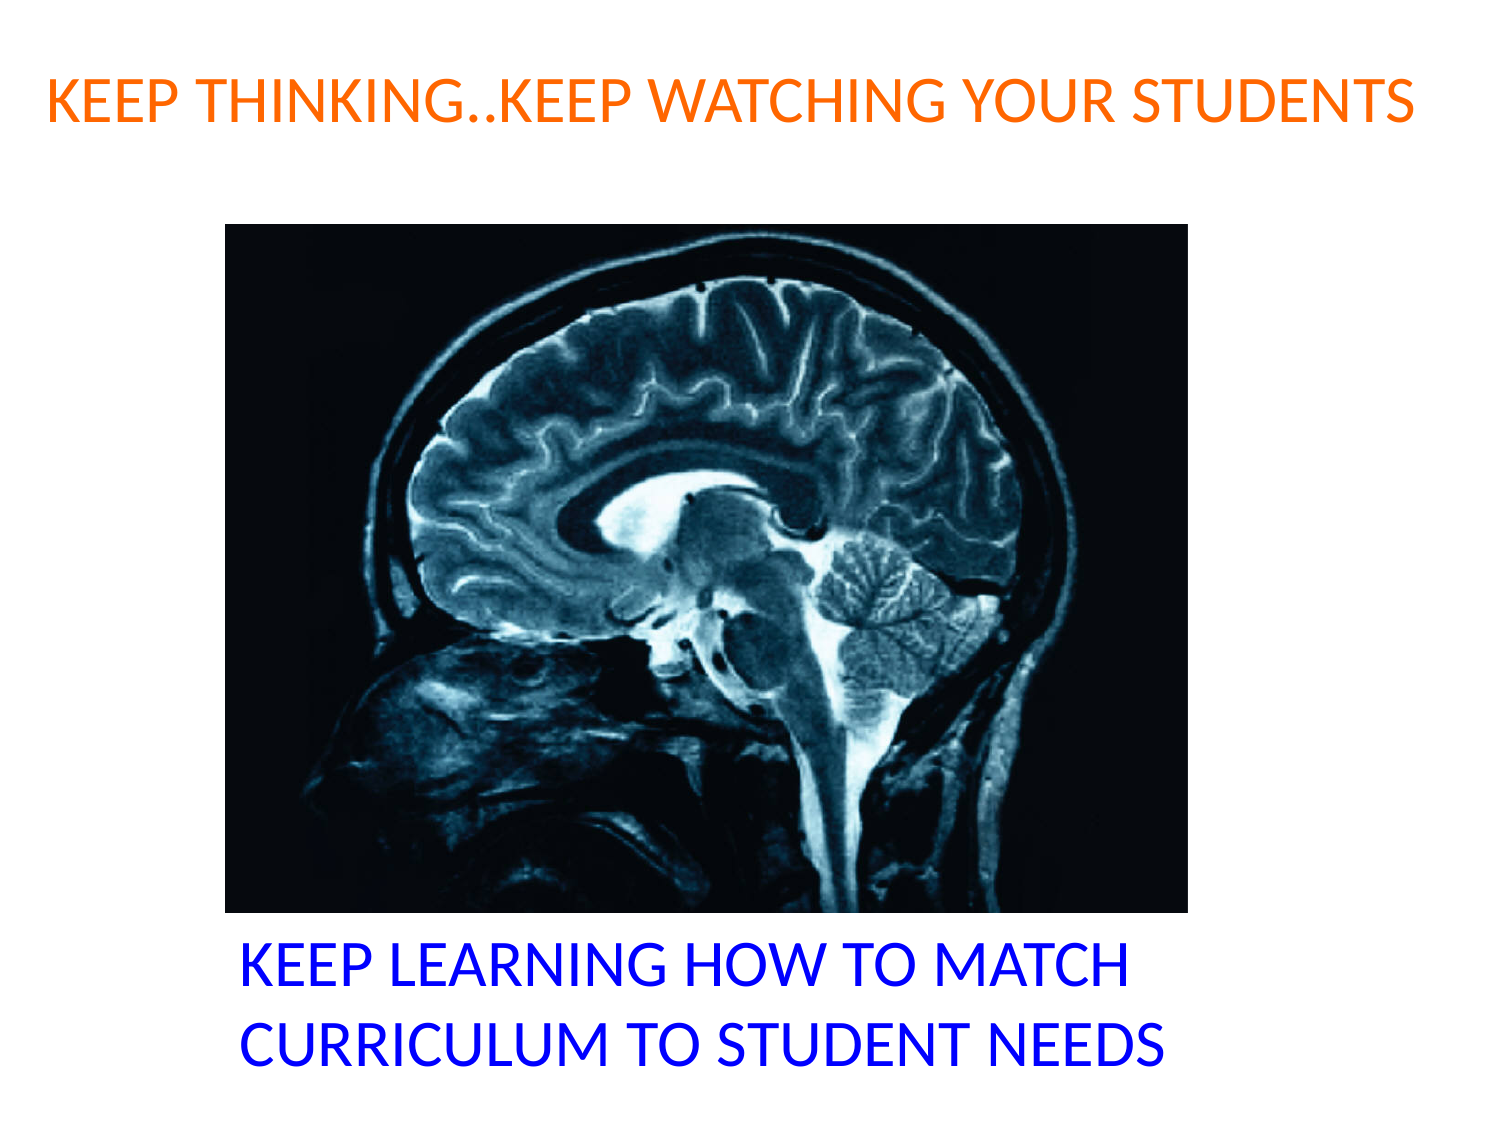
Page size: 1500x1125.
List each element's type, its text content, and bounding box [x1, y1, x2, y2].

text_box KEEP LEARNING HOW TO MATCH CURRICULUM TO STUDENT NEEDS [225, 912, 1325, 1088]
text_box KEEP THINKING..KEEP WATCHING YOUR STUDENTS [31, 48, 1463, 143]
picture [224, 224, 1188, 913]
